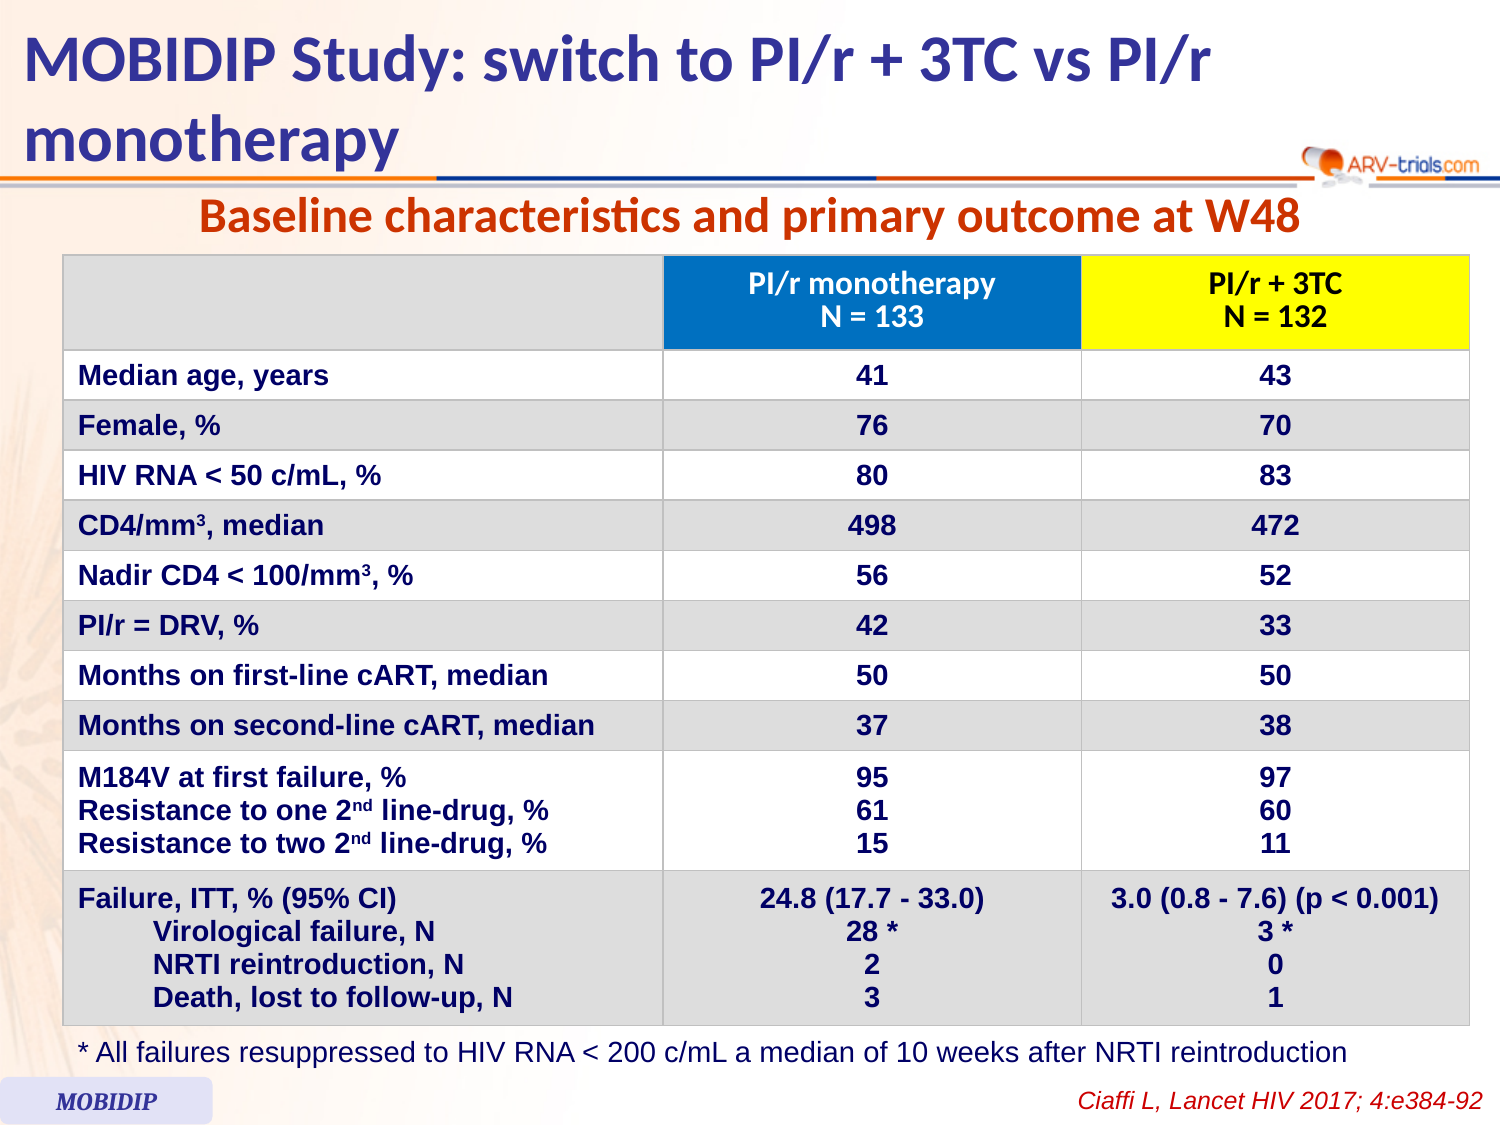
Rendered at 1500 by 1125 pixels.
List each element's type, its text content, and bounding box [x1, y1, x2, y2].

table_cell 76 [664, 401, 1081, 449]
table_cell Failure, ITT, % (95% CI) Virological failure, N NRTI reintroduction, N Death, lost to follow-up, N [64, 871, 662, 1025]
table_cell 42 [664, 601, 1081, 650]
table_cell CD4/mm3, median [64, 501, 662, 550]
table_header PI/r monotherapy N = 133 [664, 256, 1081, 349]
table_cell PI/r = DRV, % [64, 601, 662, 650]
table_cell 472 [1082, 501, 1469, 550]
table_cell 37 [664, 701, 1081, 750]
table_cell Nadir CD4 < 100/mm3, % [64, 551, 662, 600]
table_cell 43 [1082, 351, 1469, 399]
table_cell 95 61 15 [664, 751, 1081, 870]
text_box * All failures resuppressed to HIV RNA < 200 c/mL a median of 10 weeks after NRTI reintroduction [62, 1026, 1365, 1077]
table_cell Median age, years [64, 351, 662, 399]
table_cell 56 [664, 551, 1081, 600]
table_cell 24.8 (17.7 - 33.0) 28 * 2 3 [664, 871, 1081, 1025]
table_cell Months on second-line cART, median [64, 701, 662, 750]
table_cell 97 60 11 [1082, 751, 1469, 870]
table_cell Months on first-line cART, median [64, 651, 662, 700]
table_cell 80 [664, 451, 1081, 499]
text_box Ciaffi L, Lancet HIV 2017; 4:e384-92 [715, 1076, 1499, 1122]
text_box MOBIDIP [0, 1076, 213, 1125]
table_cell 41 [664, 351, 1081, 399]
table_header PI/r + 3TC N = 132 [1082, 256, 1469, 349]
picture [0, 0, 1500, 1125]
table_cell 50 [664, 651, 1081, 700]
text_box Baseline characteristics and primary outcome at W48 [164, 203, 1337, 250]
table_cell 38 [1082, 701, 1469, 750]
table_cell HIV RNA < 50 c/mL, % [64, 451, 662, 499]
table_cell M184V at first failure, % Resistance to one 2nd line-drug, % Resistance to two 2nd line-drug, % [64, 751, 662, 870]
table_cell 70 [1082, 401, 1469, 449]
table_cell 83 [1082, 451, 1469, 499]
table_cell 52 [1082, 551, 1469, 600]
table_header [64, 256, 662, 349]
text_box MOBIDIP Study: switch to PI/r + 3TC vs PI/r monotherapy [8, 7, 1353, 189]
table_cell 33 [1082, 601, 1469, 650]
table_cell Female, % [64, 401, 662, 449]
table_cell 50 [1082, 651, 1469, 700]
table_cell 3.0 (0.8 - 7.6) (p < 0.001) 3 * 0 1 [1082, 871, 1469, 1025]
table_cell 498 [664, 501, 1081, 550]
